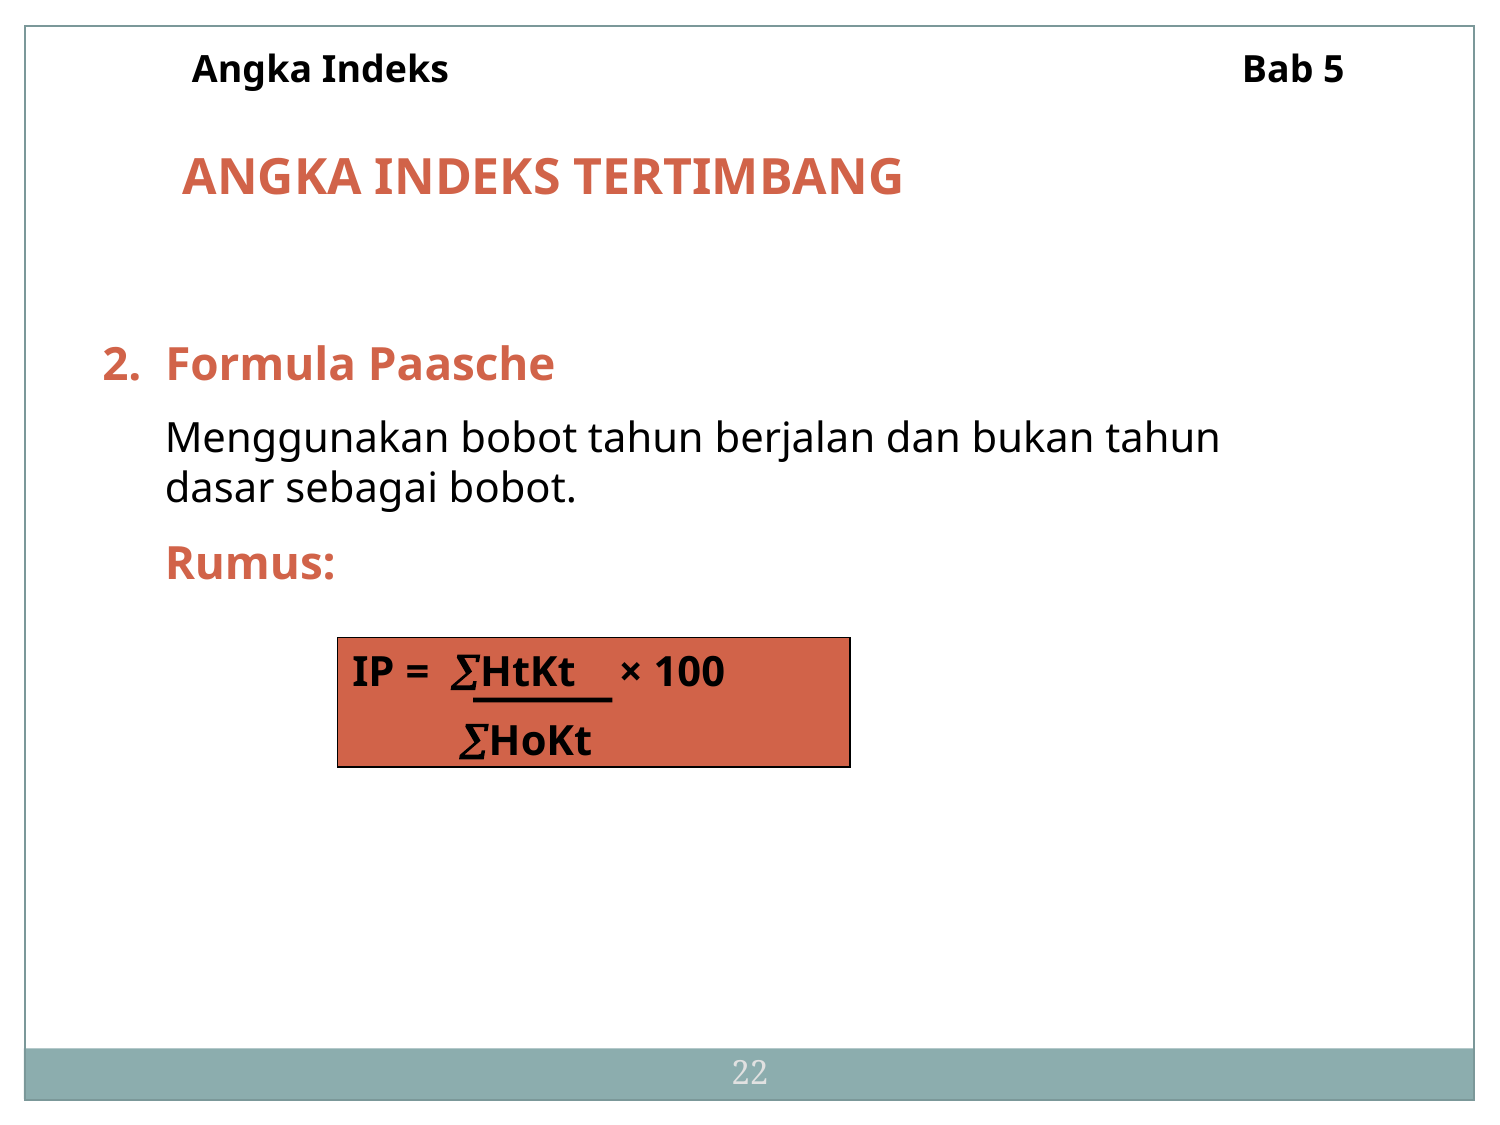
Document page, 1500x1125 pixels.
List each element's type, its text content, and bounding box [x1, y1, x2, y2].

slide_number 22 [699, 1037, 800, 1110]
text_box Angka Indeks Bab 5 [177, 37, 1360, 98]
text_box 2. Formula Paasche Menggunakan bobot tahun berjalan dan bukan tahun dasar sebagai bobot. Rumus: [87, 327, 1313, 596]
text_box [337, 637, 851, 773]
text_box ANGKA INDEKS TERTIMBANG [0, 137, 1138, 213]
